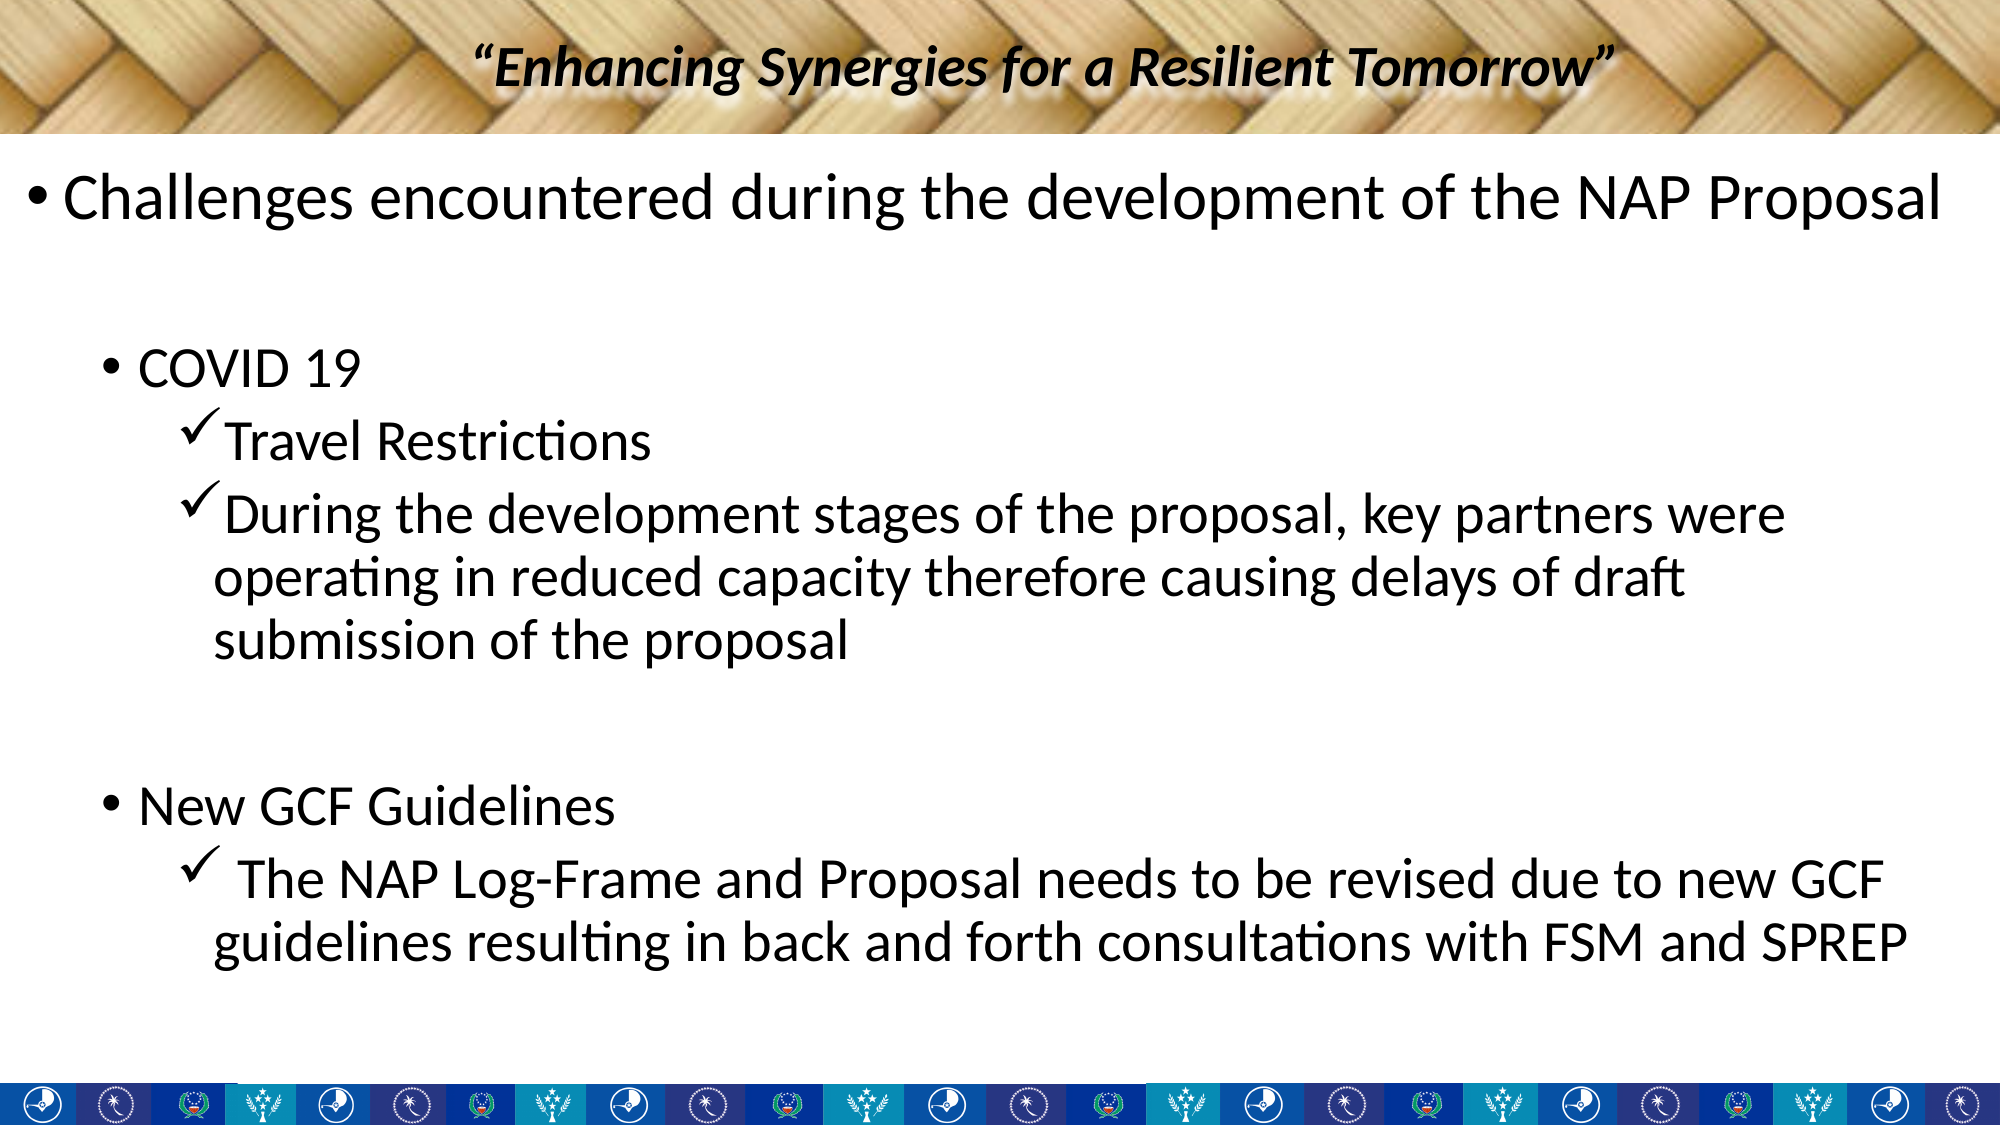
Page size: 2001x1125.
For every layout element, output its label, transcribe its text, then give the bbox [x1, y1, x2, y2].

picture [1848, 1083, 2000, 1125]
picture [1170, 1098, 1178, 1111]
picture [561, 1098, 568, 1111]
list Challenges encountered during the development of the NAP Proposal COVID 19 Travel Restrictions During the development stages of the proposal, key partners were operating in reduced capacity therefore causing delays of draft submission of the proposal New GCF Guidelines The NAP Log-Frame and Proposal needs to be revised due to new GCF guidelines resulting in back and forth consultations with FSM and SPREP [11, 154, 1974, 1058]
picture [1195, 1097, 1204, 1111]
picture [864, 1112, 869, 1122]
picture [587, 1084, 823, 1125]
picture [0, 1083, 225, 1125]
picture [550, 1112, 555, 1122]
picture [1822, 1097, 1831, 1111]
picture [248, 1098, 256, 1111]
picture [877, 1098, 886, 1111]
picture [850, 1098, 858, 1111]
picture [272, 1096, 280, 1111]
picture [1539, 1083, 1773, 1125]
picture [538, 1098, 545, 1111]
picture [1512, 1097, 1521, 1111]
picture [260, 1112, 265, 1122]
picture [1221, 1083, 1463, 1125]
picture [1487, 1098, 1495, 1111]
picture [1797, 1098, 1805, 1111]
picture [297, 1084, 515, 1125]
picture [0, 0, 2000, 134]
picture [905, 1084, 1146, 1125]
